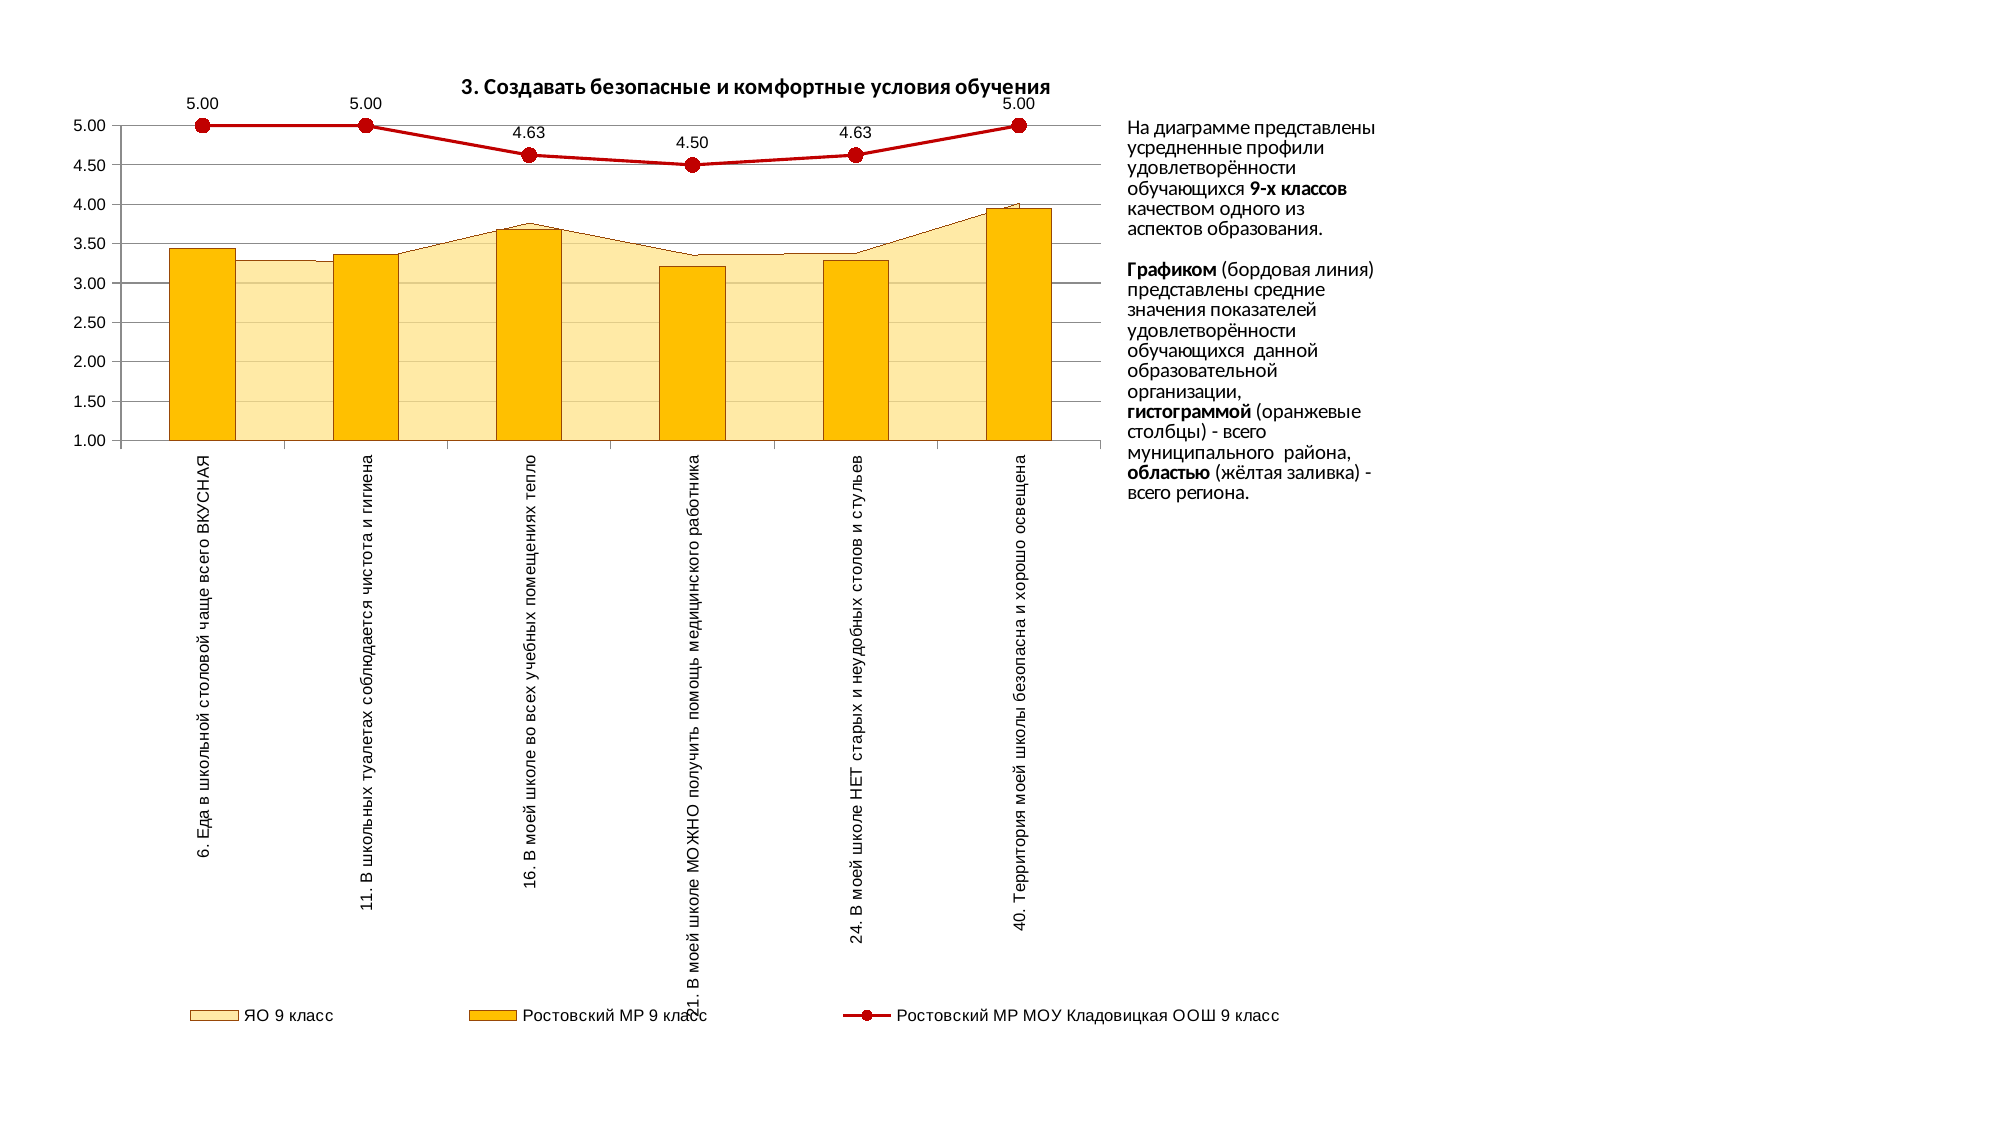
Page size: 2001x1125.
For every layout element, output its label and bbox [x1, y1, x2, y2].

chart [59, 58, 1414, 1056]
